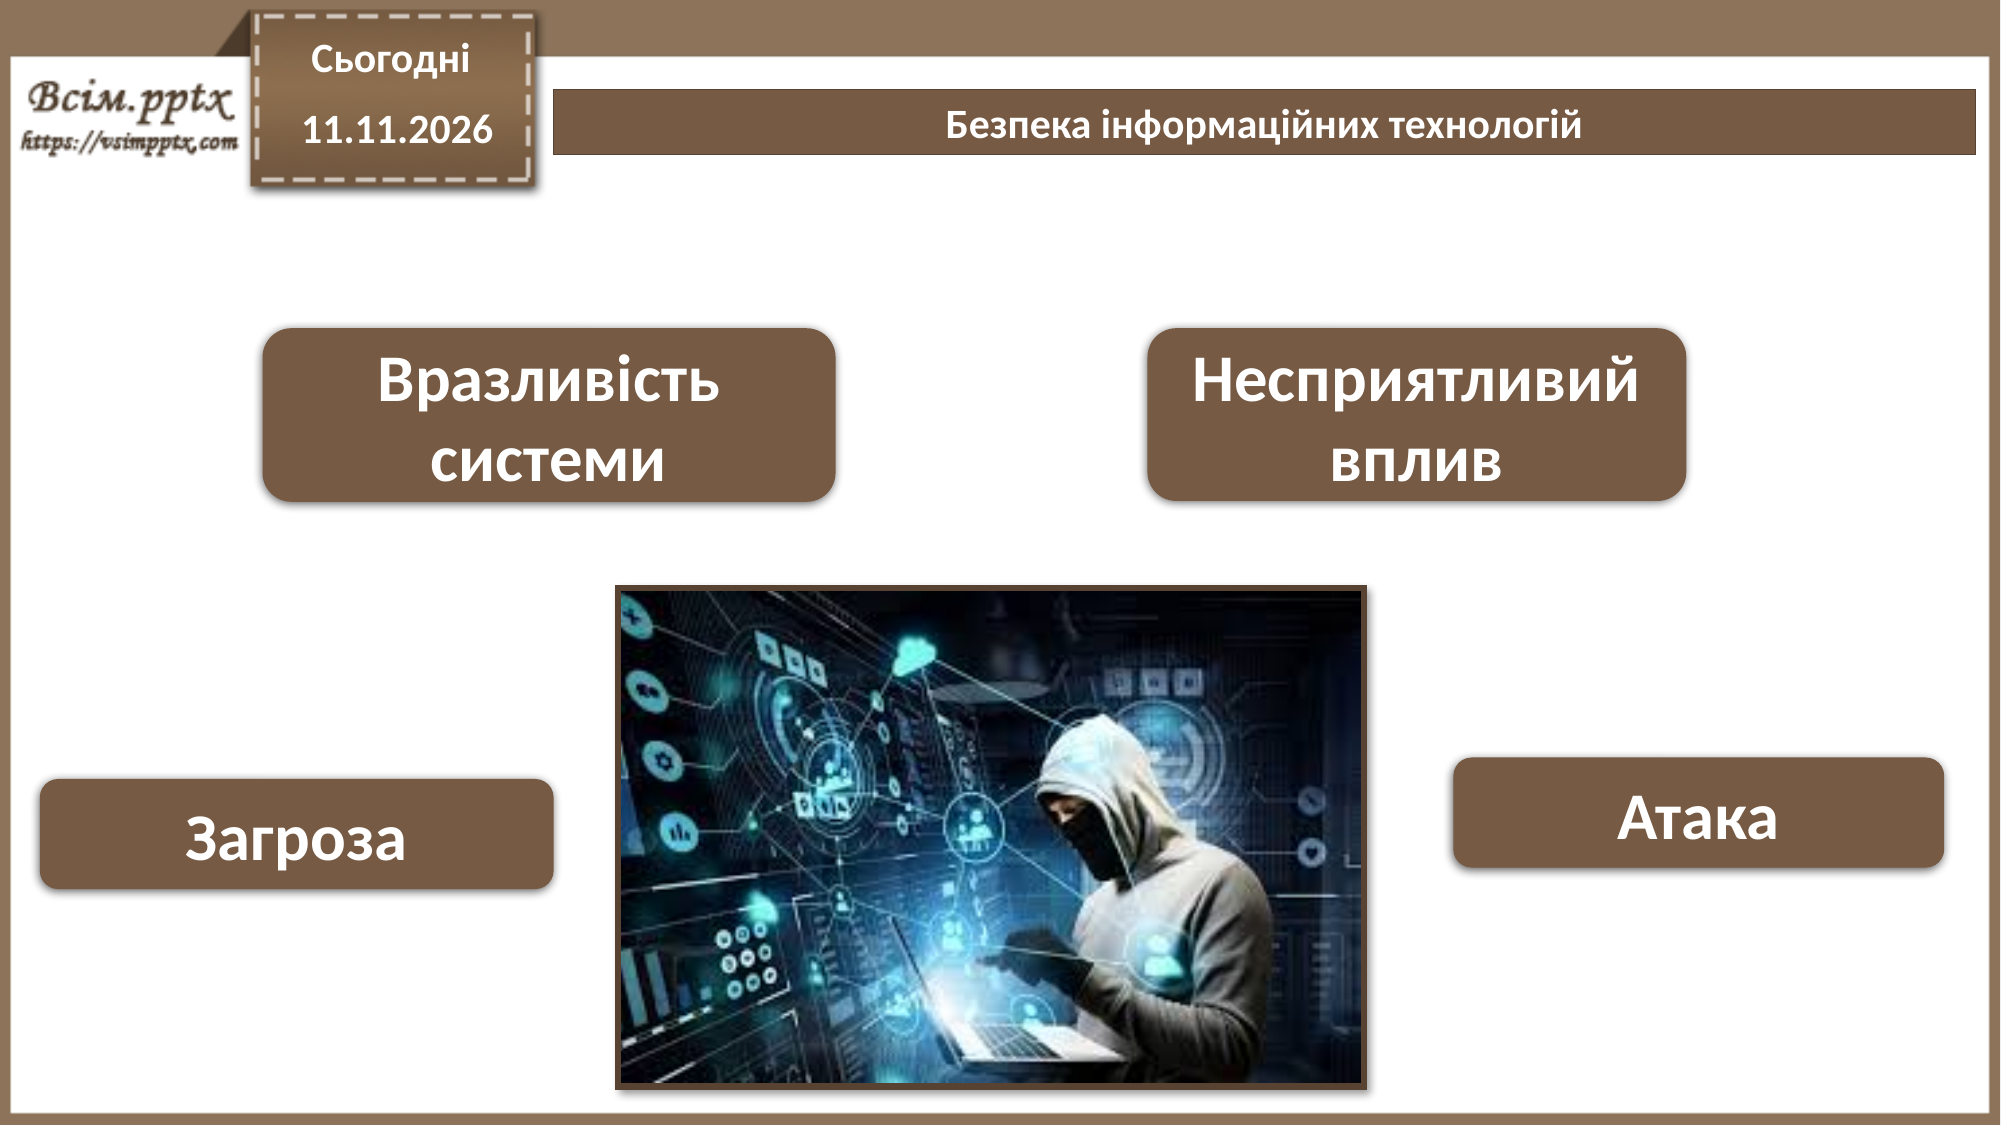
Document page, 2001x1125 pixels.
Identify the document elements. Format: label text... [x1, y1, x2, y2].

text_box Атака [1453, 757, 1945, 868]
text_box Сьогодні [262, 23, 520, 89]
text_box Безпека інформаційних технологій [553, 89, 1976, 155]
text_box Загроза [39, 778, 554, 890]
picture [0, 0, 2001, 1125]
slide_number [262, 94, 533, 160]
text_box Несприятливий вплив [1147, 328, 1687, 501]
text_box Вразливість системи [262, 328, 836, 502]
